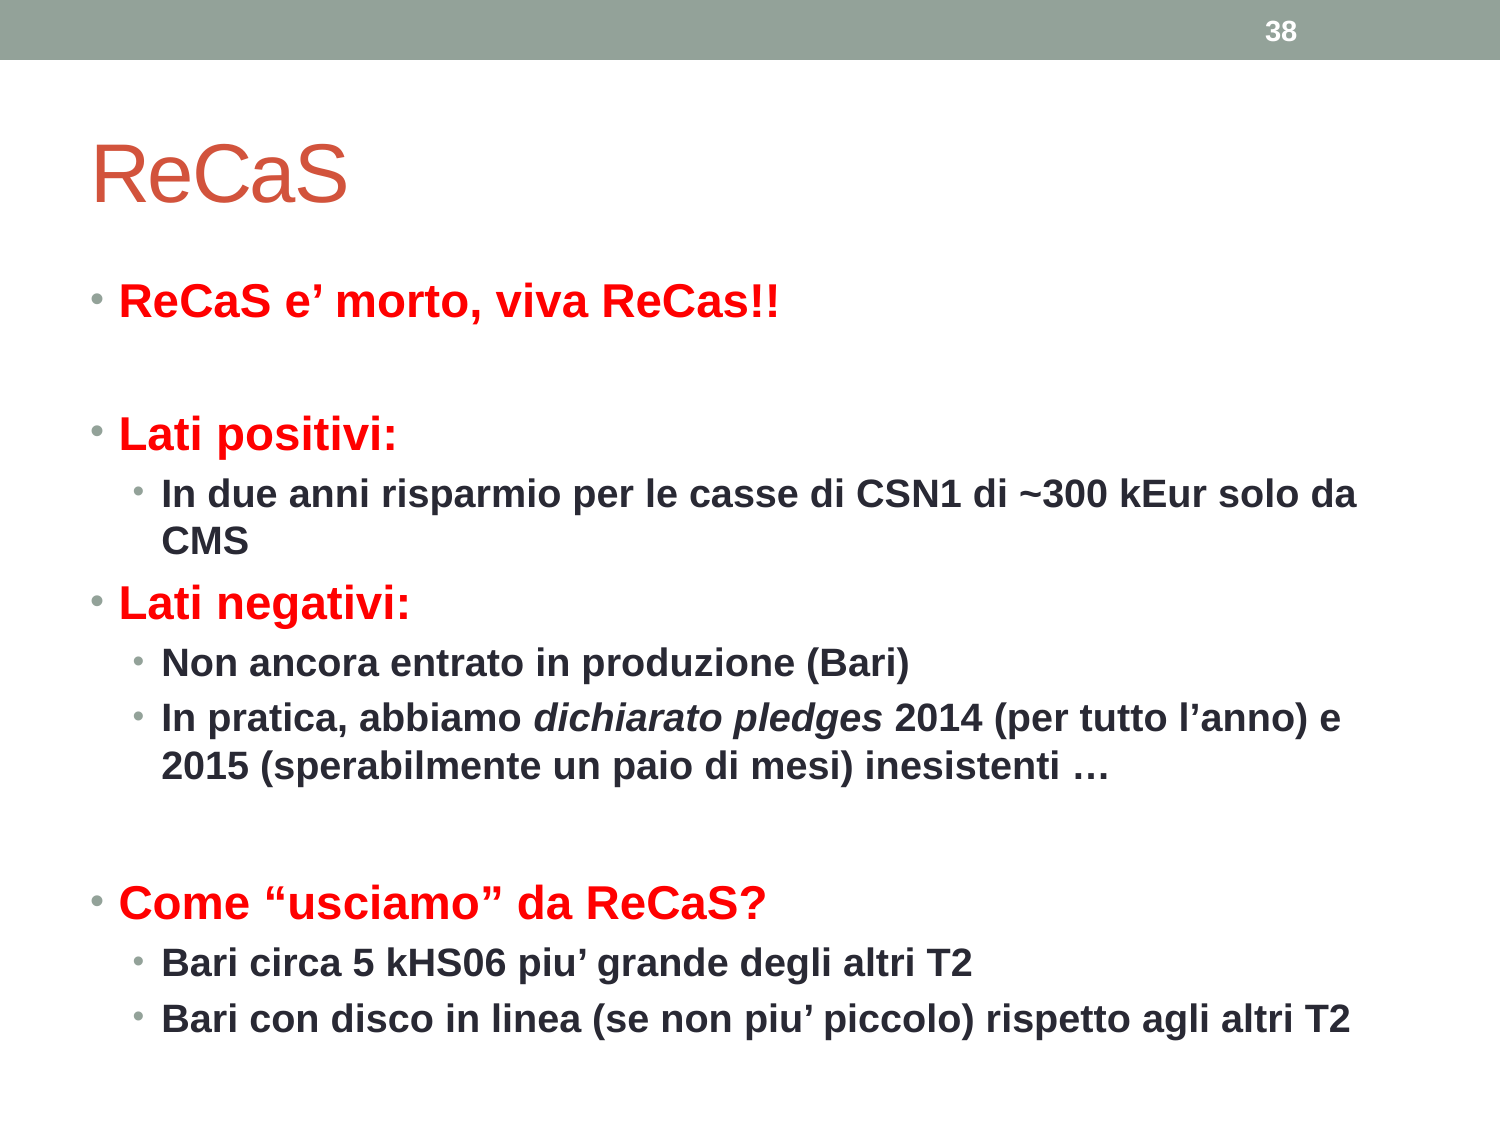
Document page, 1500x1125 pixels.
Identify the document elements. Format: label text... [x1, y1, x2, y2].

list ReCaS e’ morto, viva ReCas!! Lati positivi: In due anni risparmio per le casse di CSN1 di ~300 kEur solo da CMS Lati negativi: Non ancora entrato in produzione (Bari) In pratica, abbiamo dichiarato pledges 2014 (per tutto l’anno) e 2015 (sperabilmente un paio di mesi) inesistenti … Come “usciamo” da ReCaS? Bari circa 5 kHS06 piu’ grande degli altri T2 Bari con disco in linea (se non piu’ piccolo) rispetto agli altri T2 [75, 262, 1425, 1063]
slide_number 38 [1250, 3, 1425, 57]
title ReCaS [75, 87, 1425, 250]
